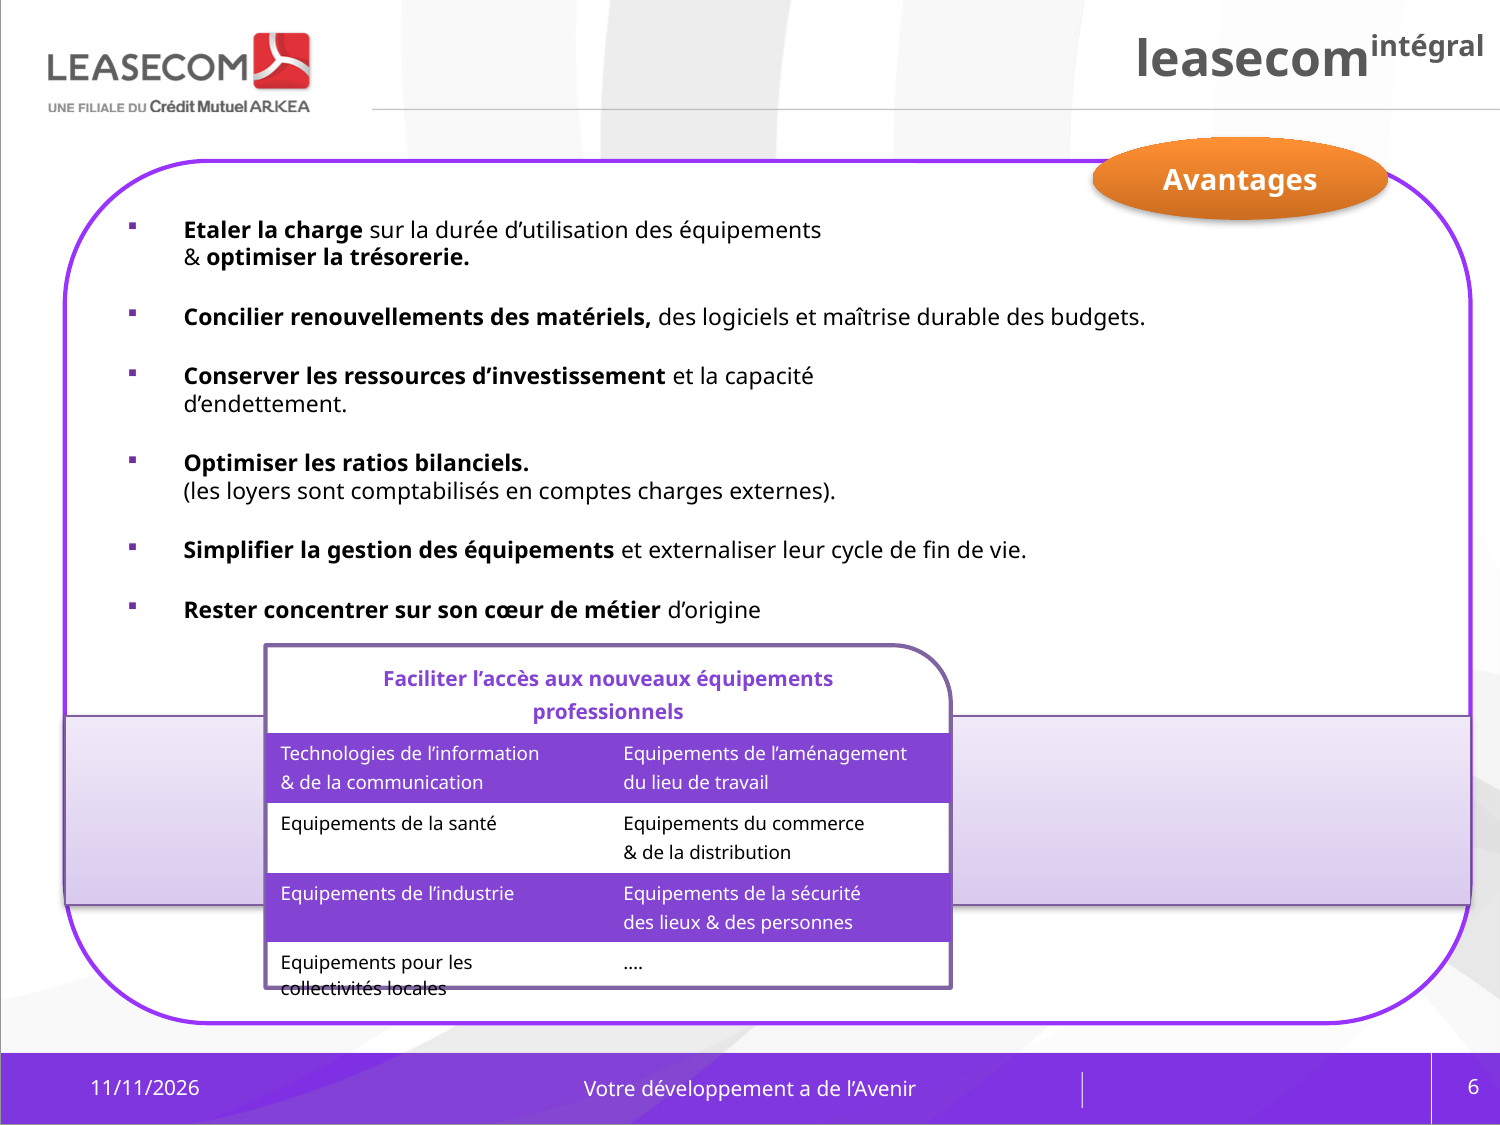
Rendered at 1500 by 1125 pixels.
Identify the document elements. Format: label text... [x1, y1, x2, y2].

list Etaler la charge sur la durée d’utilisation des équipements & optimiser la trésorerie. Concilier renouvellements des matériels, des logiciels et maîtrise durable des budgets. Conserver les ressources d’investissement et la capacité d’endettement. Optimiser les ratios bilanciels. (les loyers sont comptabilisés en comptes charges externes). Simplifier la gestion des équipements et externaliser leur cycle de fin de vie. Rester concentrer sur son cœur de métier d’origine [111, 207, 1463, 951]
table_cell …. [608, 942, 951, 1009]
title leasecomintégral [359, 0, 1500, 114]
footer Votre développement a de l’Avenir [512, 1057, 988, 1118]
text_box [64, 715, 111, 906]
slide_number 6 [1144, 1057, 1495, 1118]
table_header Faciliter l’accès aux nouveaux équipements professionnels [266, 657, 951, 733]
text_box [263, 643, 932, 990]
text_box Avantages [1092, 137, 1388, 220]
table_cell Equipements de la sécurité des lieux & des personnes [608, 873, 951, 942]
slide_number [75, 1058, 425, 1119]
table_cell Technologies de l’information & de la communication [266, 733, 608, 803]
table_cell Equipements pour les collectivités locales [266, 942, 608, 1009]
table_cell Equipements de la santé [266, 803, 608, 873]
picture [0, 0, 1500, 1125]
table_cell Equipements du commerce & de la distribution [608, 803, 951, 873]
table_cell Equipements de l’industrie [266, 873, 608, 942]
text_box [1463, 715, 1471, 906]
table_cell Equipements de l’aménagement du lieu de travail [608, 733, 951, 803]
